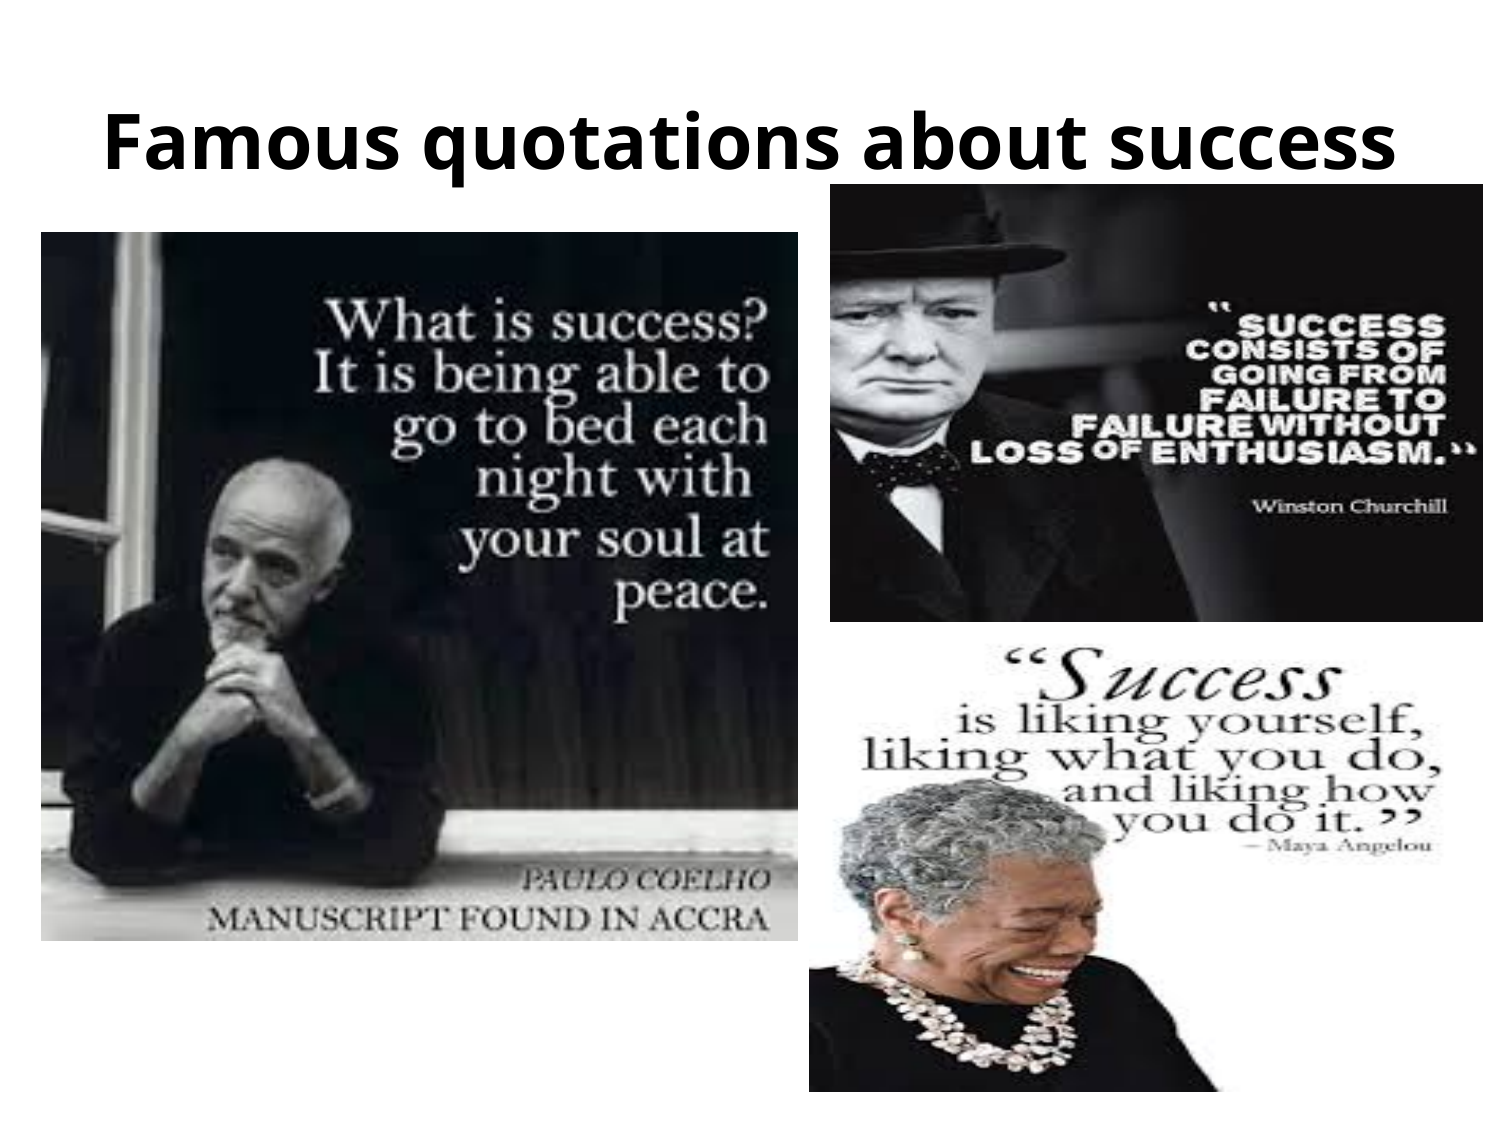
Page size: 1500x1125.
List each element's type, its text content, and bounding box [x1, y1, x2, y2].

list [808, 597, 1448, 1093]
picture [41, 232, 798, 941]
title Famous quotations about success [75, 45, 1425, 233]
picture [830, 184, 1483, 622]
